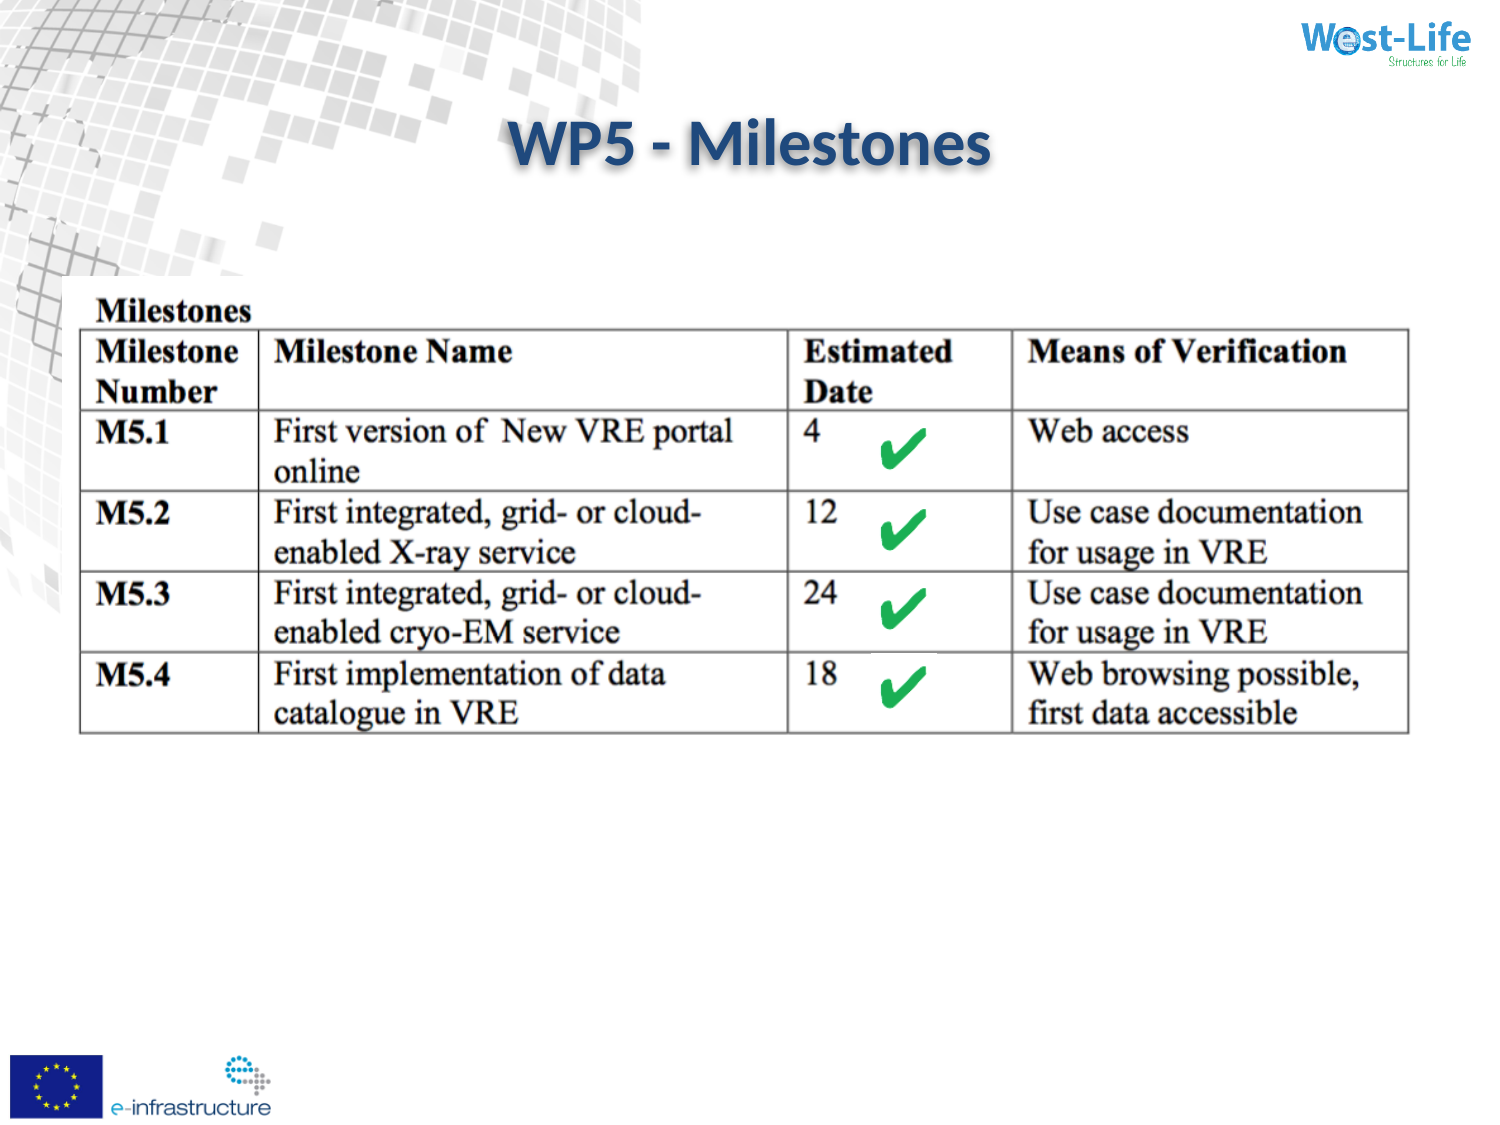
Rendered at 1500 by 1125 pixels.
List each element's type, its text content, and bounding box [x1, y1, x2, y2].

picture [1298, 18, 1474, 70]
picture [871, 495, 937, 562]
picture [871, 653, 937, 719]
picture [8, 1051, 275, 1120]
picture [871, 574, 937, 641]
picture [871, 415, 937, 481]
title WP5 - Milestones [75, 45, 1425, 233]
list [62, 275, 1438, 756]
